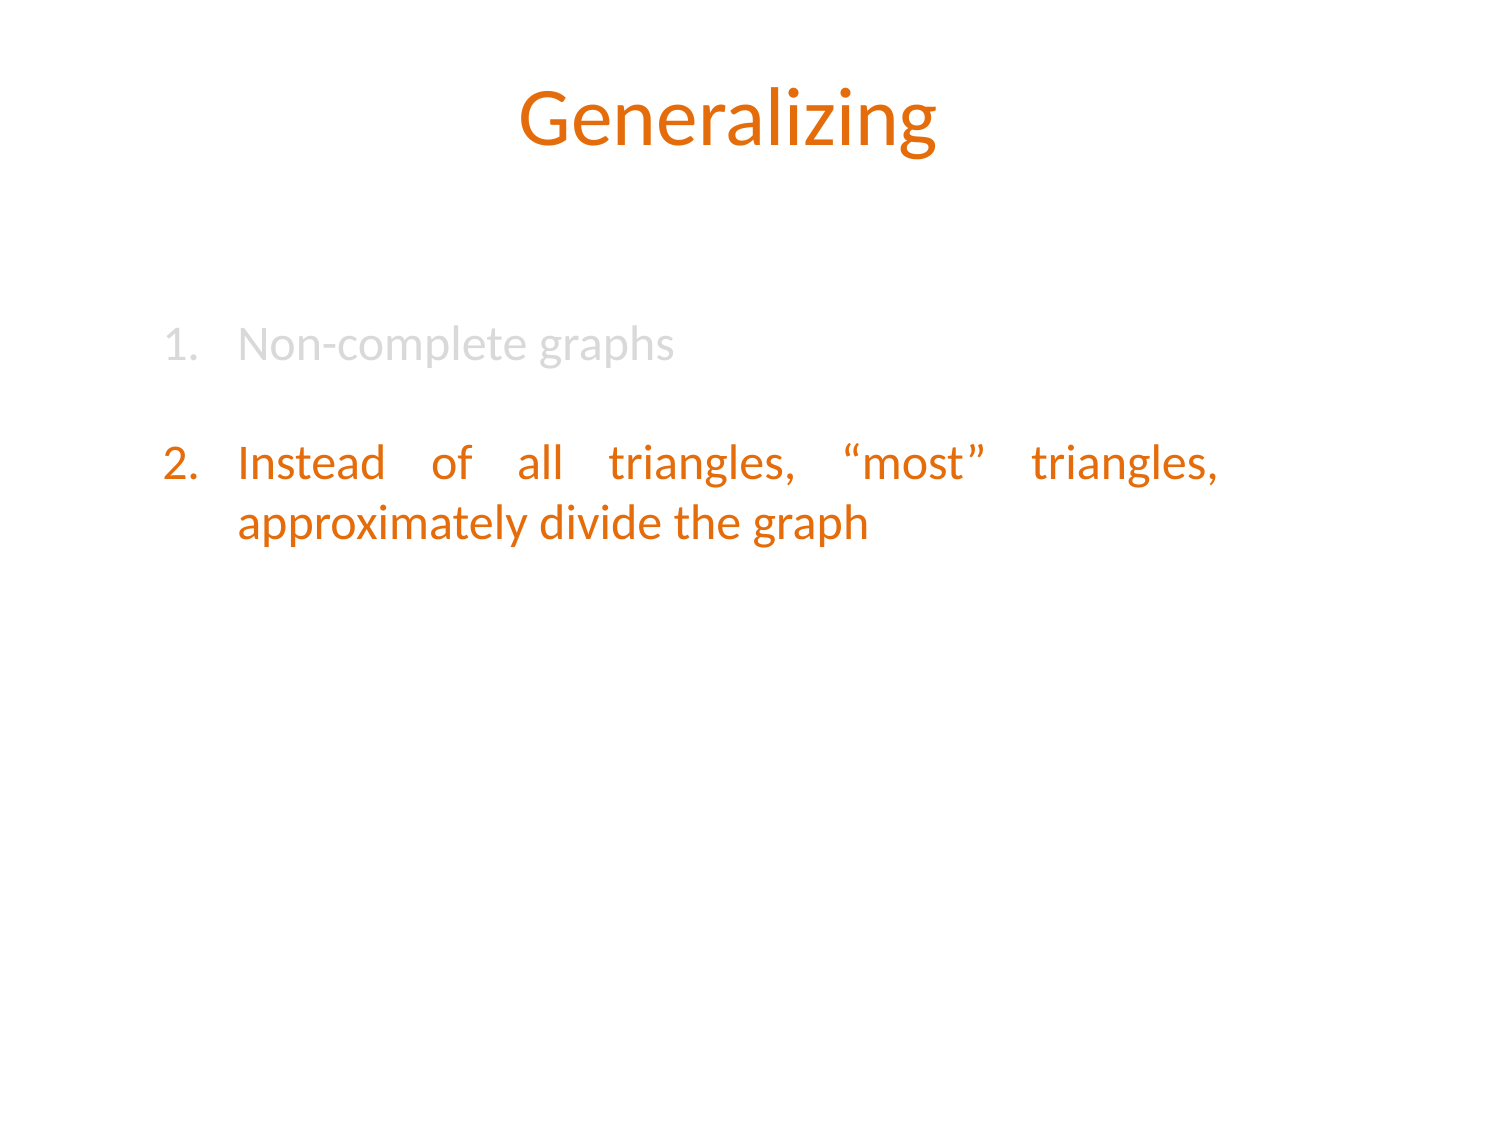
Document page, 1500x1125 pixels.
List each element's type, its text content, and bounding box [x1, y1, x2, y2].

text_box Non-complete graphs Instead of all triangles, “most” triangles, approximately divide the graph [147, 302, 1235, 558]
text_box Generalizing [88, 54, 1388, 170]
